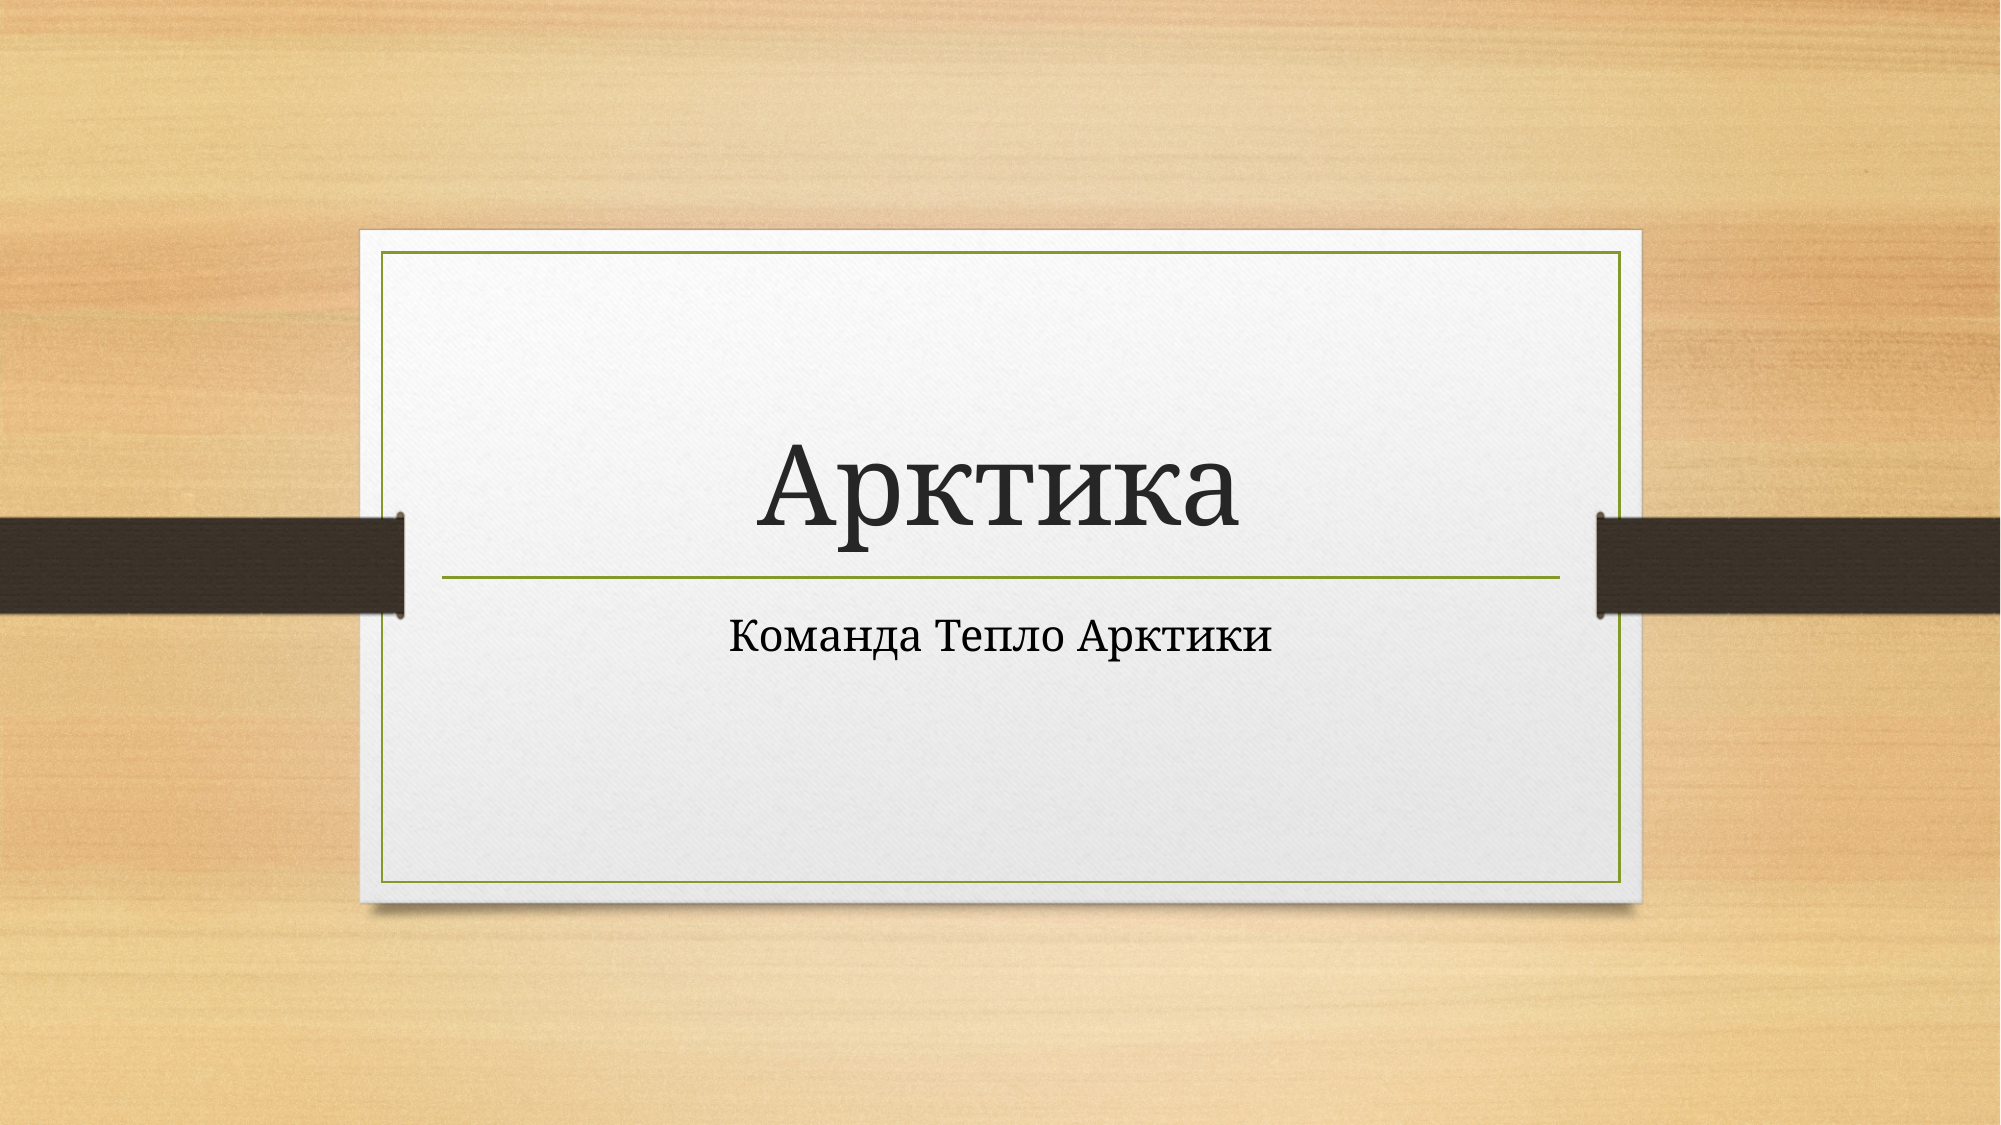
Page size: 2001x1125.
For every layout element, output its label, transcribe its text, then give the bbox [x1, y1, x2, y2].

subtitle Команда Тепло Арктики [441, 600, 1560, 817]
picture [0, 0, 2001, 1125]
title Арктика [441, 306, 1560, 556]
